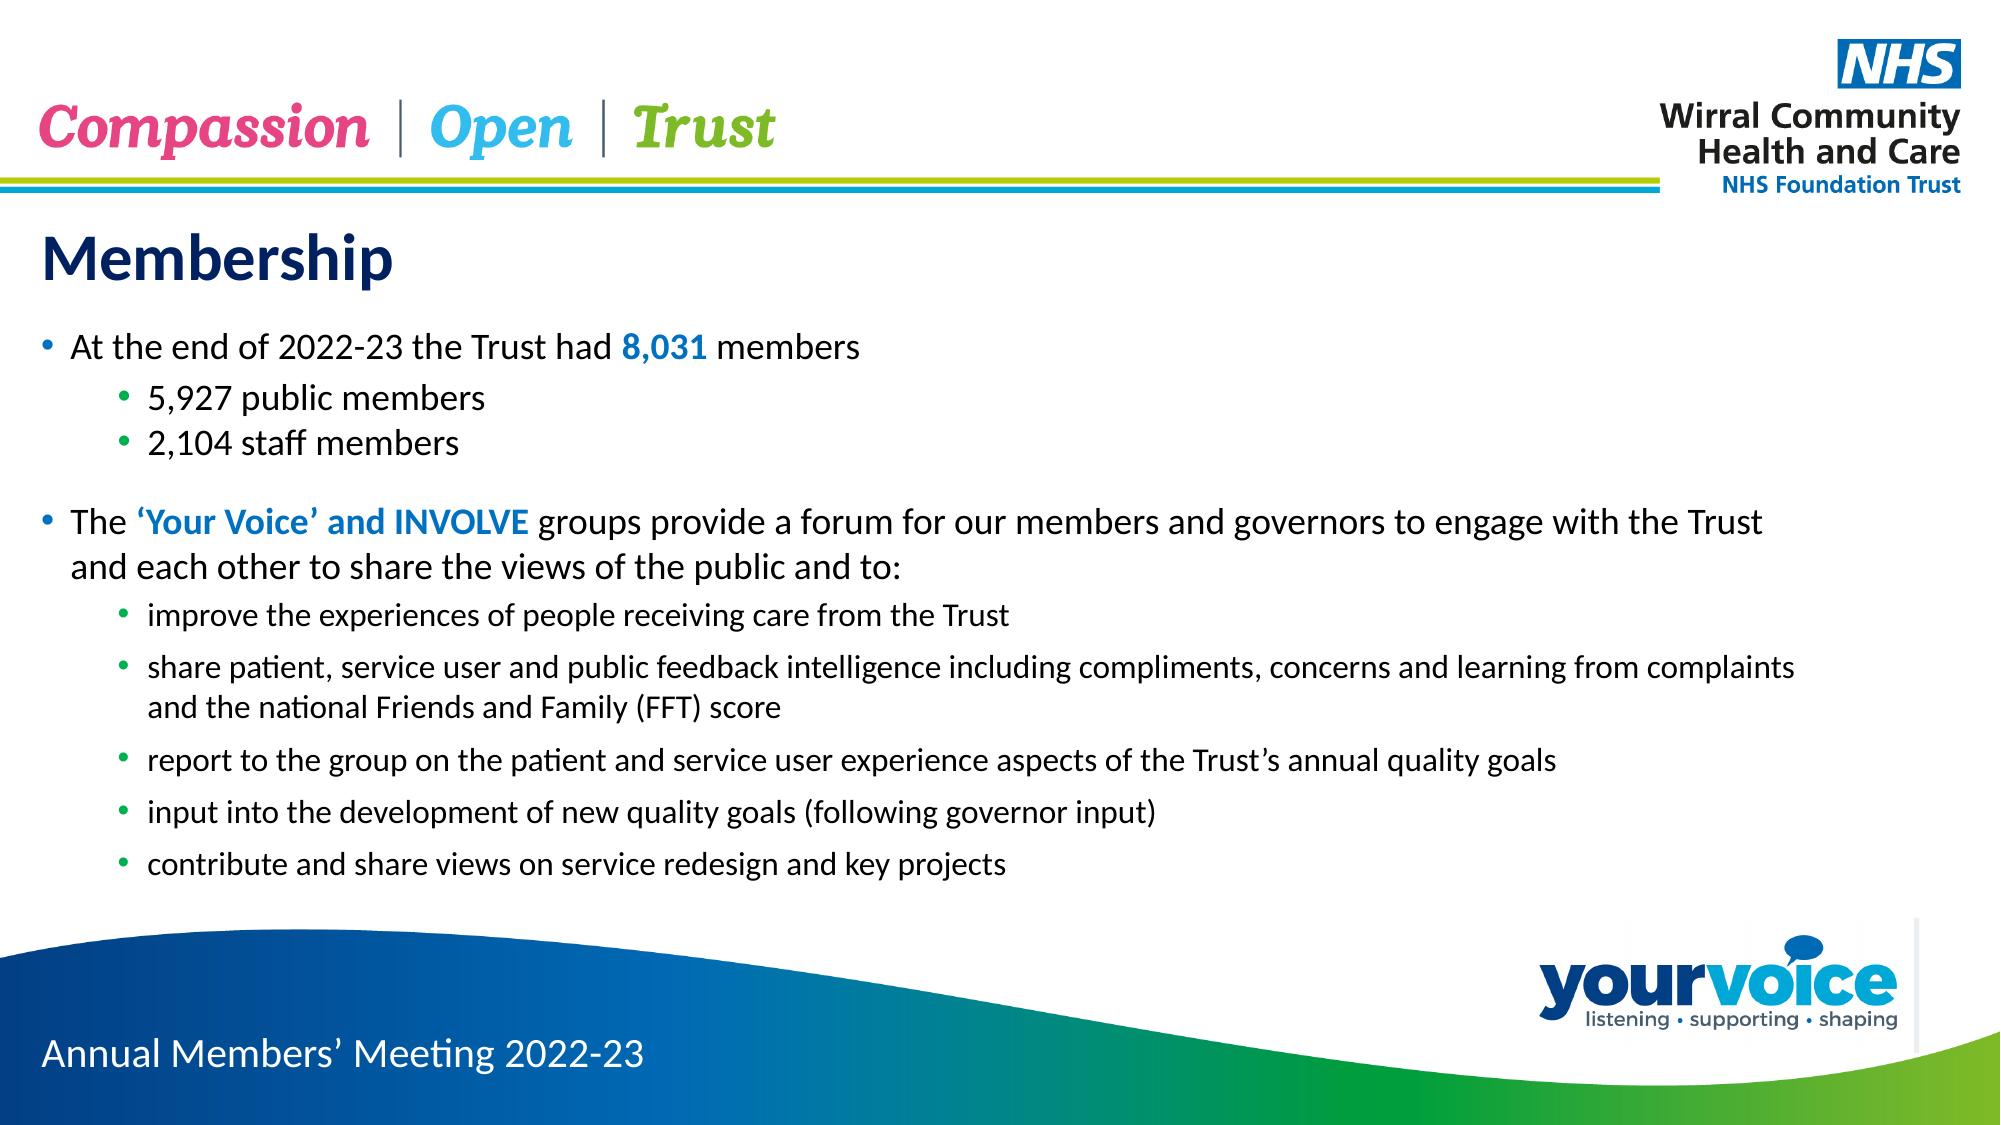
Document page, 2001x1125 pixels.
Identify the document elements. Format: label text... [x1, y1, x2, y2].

picture [0, 0, 2000, 1125]
text_box Membership [26, 206, 1444, 291]
text_box At the end of 2022-23 the Trust had 8,031 members 5,927 public members 2,104 staff members The ‘Your Voice’ and INVOLVE groups provide a forum for our members and governors to engage with the Trust and each other to share the views of the public and to: improve the experiences of people receiving care from the Trust share patient, service user and public feedback intelligence including compliments, concerns and learning from complaints and the national Friends and Family (FFT) score report to the group on the patient and service user experience aspects of the Trust’s annual quality goals input into the development of new quality goals (following governor input) contribute and share views on service redesign and key projects [26, 291, 1837, 890]
text_box Annual Members’ Meeting 2022-23 [26, 1018, 662, 1083]
